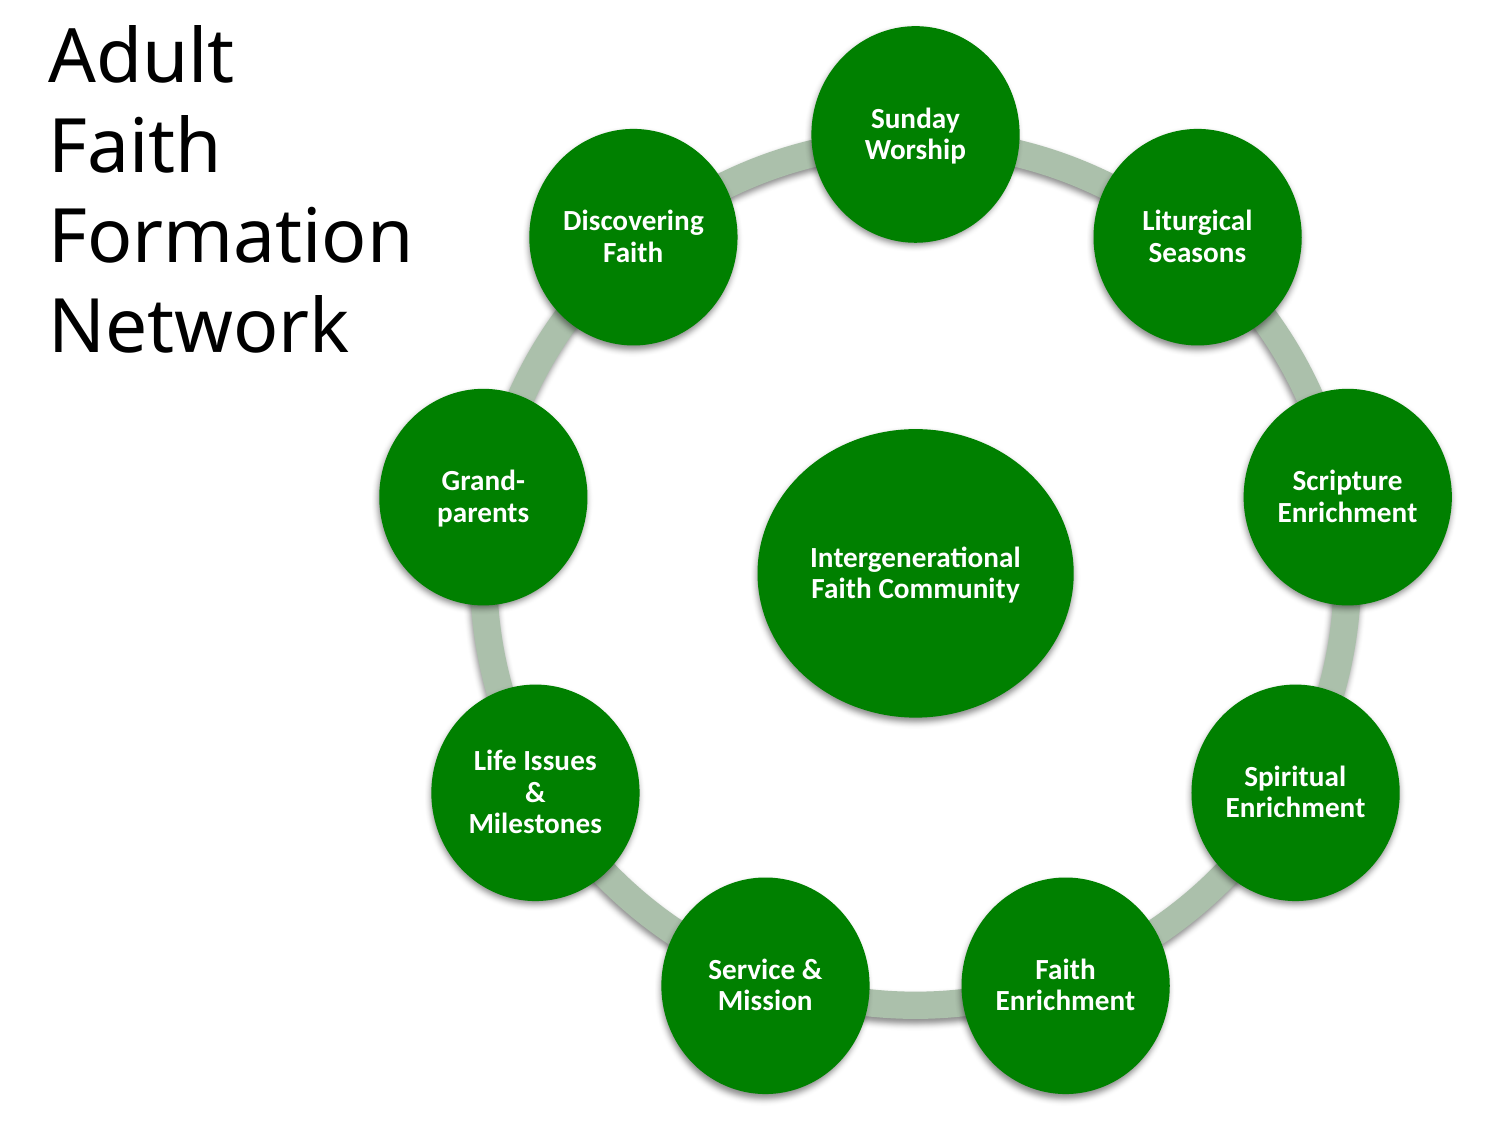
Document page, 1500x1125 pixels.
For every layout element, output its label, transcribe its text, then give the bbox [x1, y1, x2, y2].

text_box Adult Faith Formation Network [33, 0, 482, 375]
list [330, 39, 1500, 1081]
